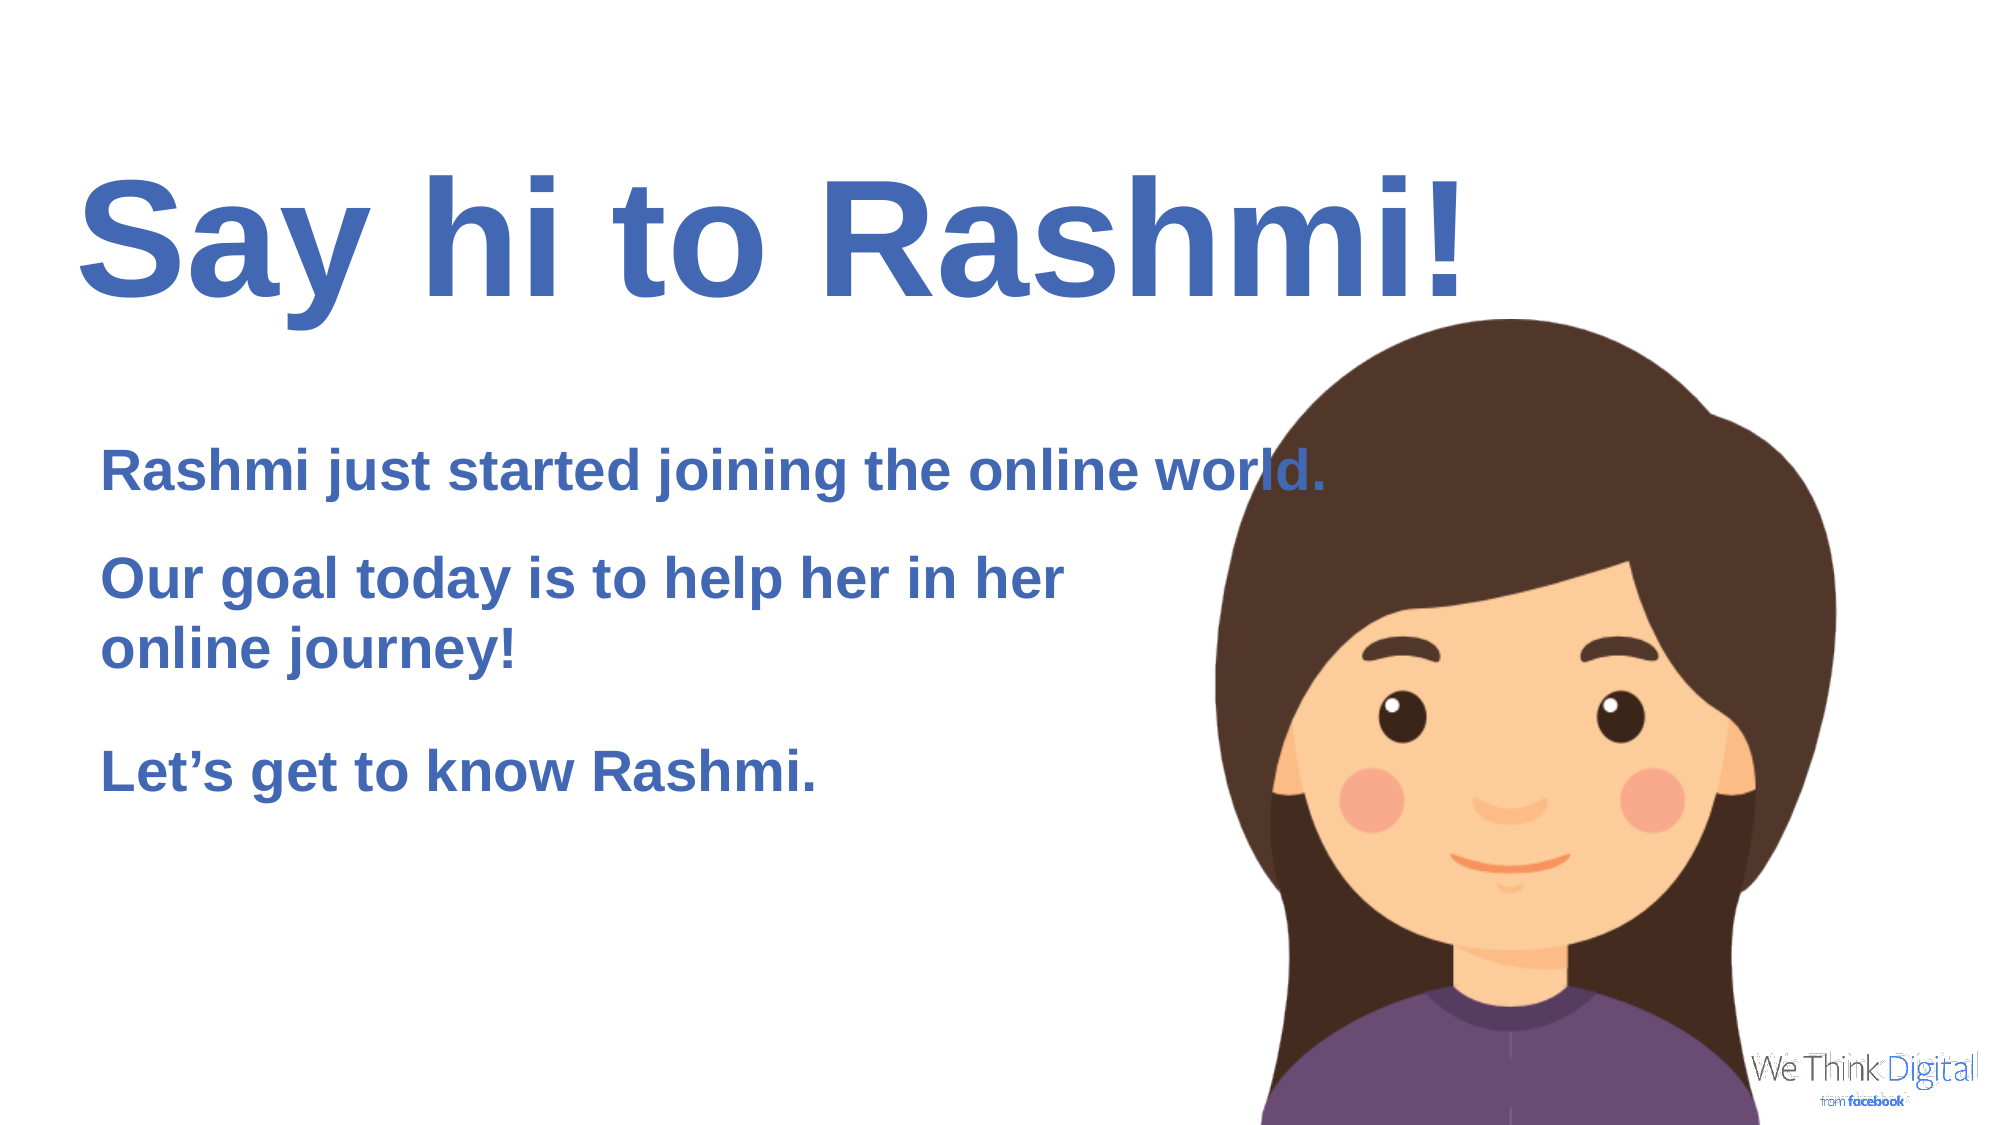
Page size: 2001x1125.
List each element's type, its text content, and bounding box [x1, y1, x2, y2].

text_box Our goal today is to help her in her online journey! [95, 533, 1206, 686]
text_box Say hi to Rashmi! [69, 123, 1794, 336]
text_box Let’s get to know Rashmi. [95, 727, 1285, 810]
picture [1123, 319, 2001, 1125]
text_box Rashmi just started joining the online world. [95, 426, 1492, 509]
